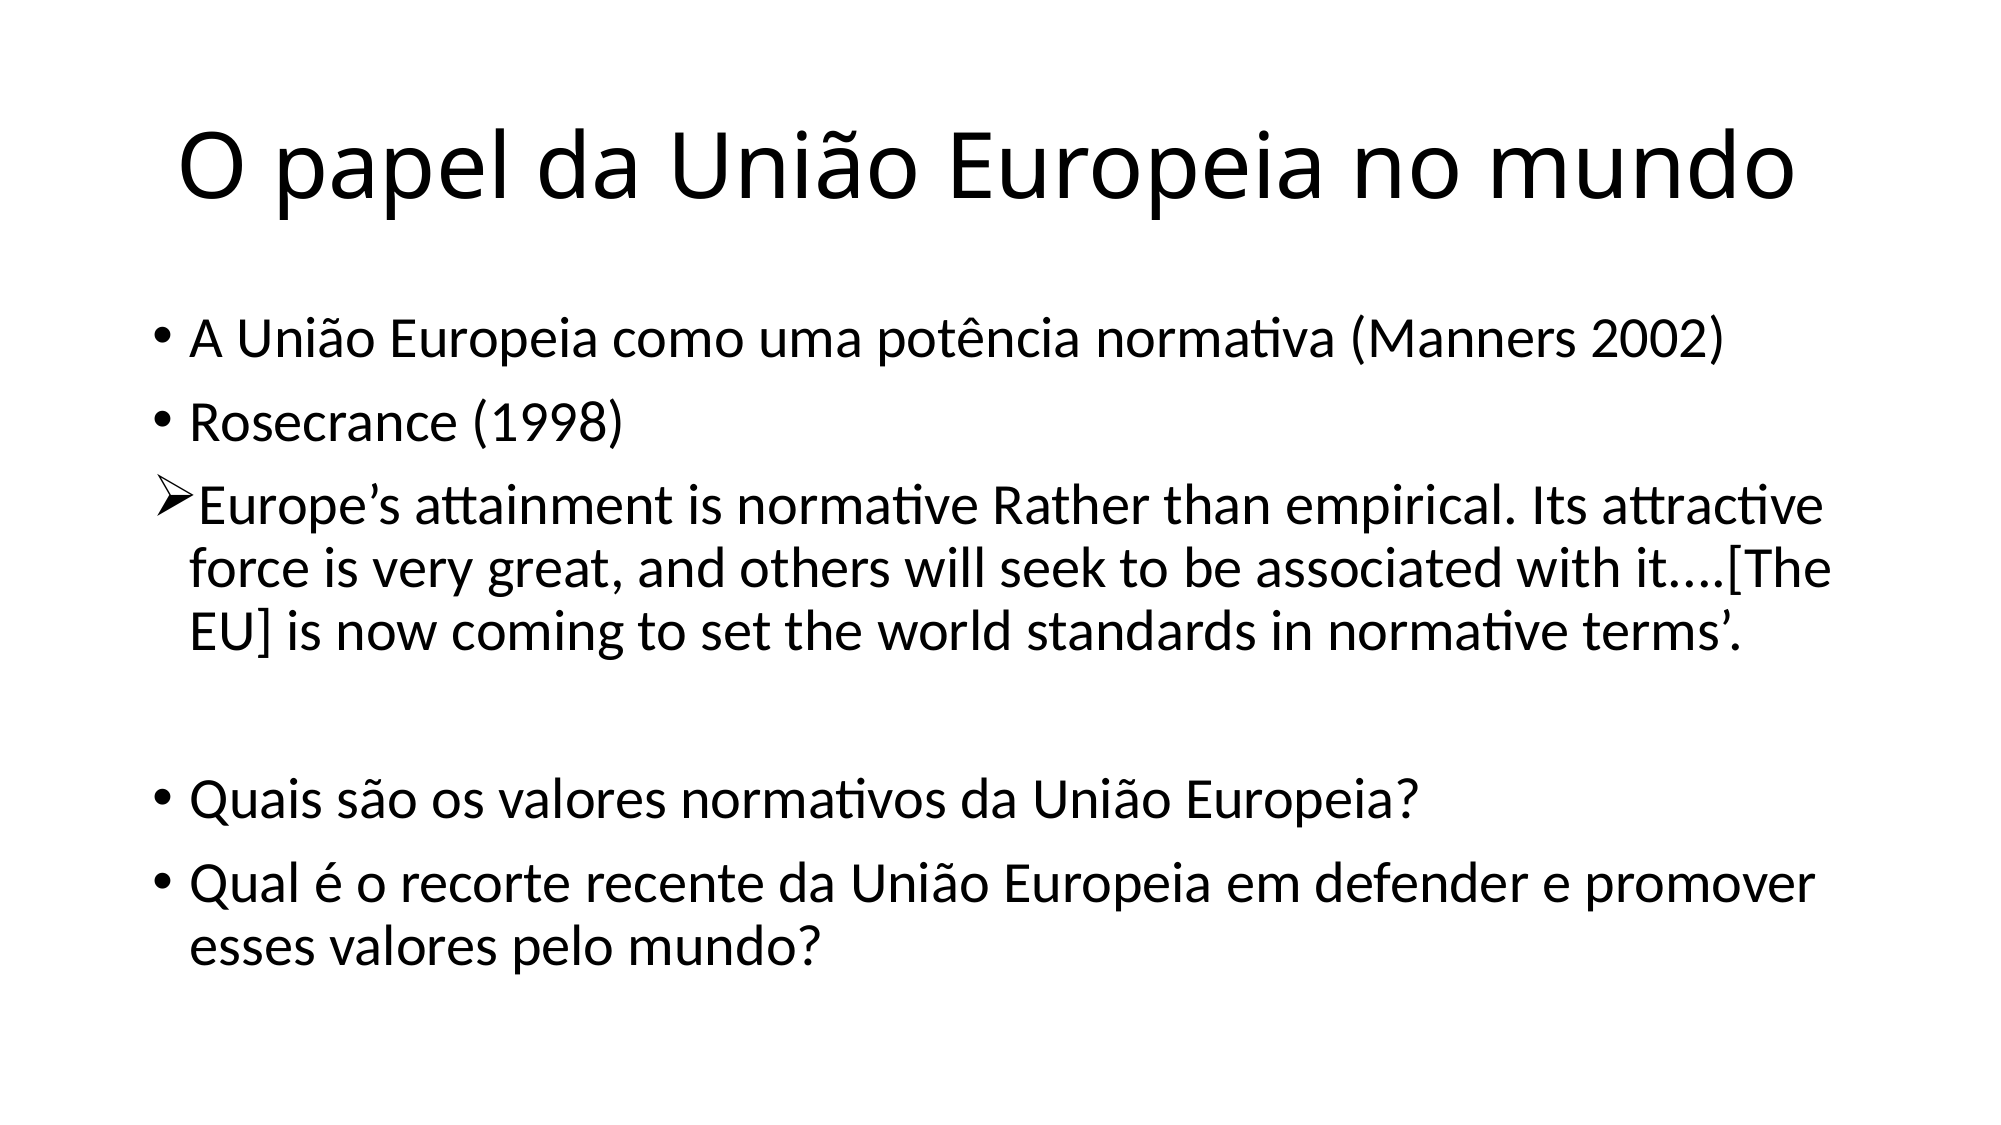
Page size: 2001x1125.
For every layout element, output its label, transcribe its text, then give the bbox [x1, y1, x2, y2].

list A União Europeia como uma potência normativa (Manners 2002) Rosecrance (1998) Europe’s attainment is normative Rather than empirical. Its attractive force is very great, and others will seek to be associated with it....[The EU] is now coming to set the world standards in normative terms’. Quais são os valores normativos da União Europeia? Qual é o recorte recente da União Europeia em defender e promover esses valores pelo mundo? [137, 299, 1863, 1014]
title O papel da União Europeia no mundo [137, 59, 1863, 278]
